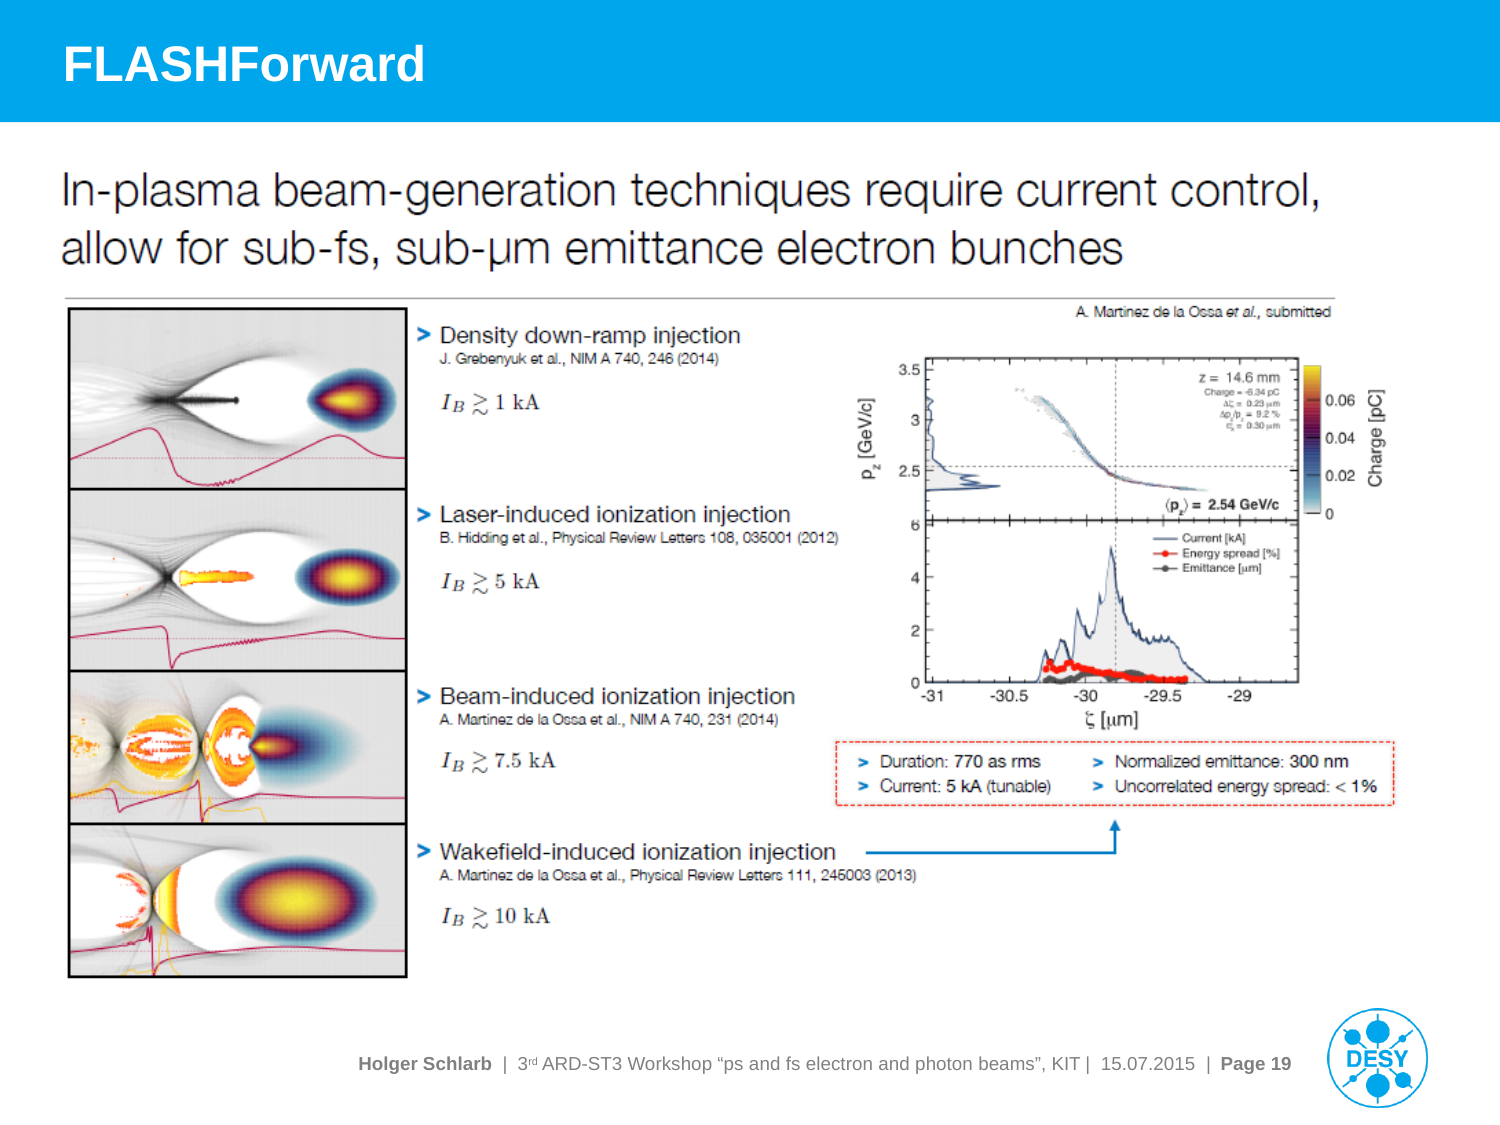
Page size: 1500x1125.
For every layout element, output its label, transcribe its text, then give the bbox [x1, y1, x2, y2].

picture [1330, 1011, 1426, 1106]
title FLASHForward [47, 16, 1446, 107]
picture [1391, 1071, 1428, 1108]
picture [1327, 1008, 1368, 1049]
picture [1387, 1008, 1428, 1046]
picture [1327, 1068, 1365, 1108]
picture [50, 156, 1400, 988]
